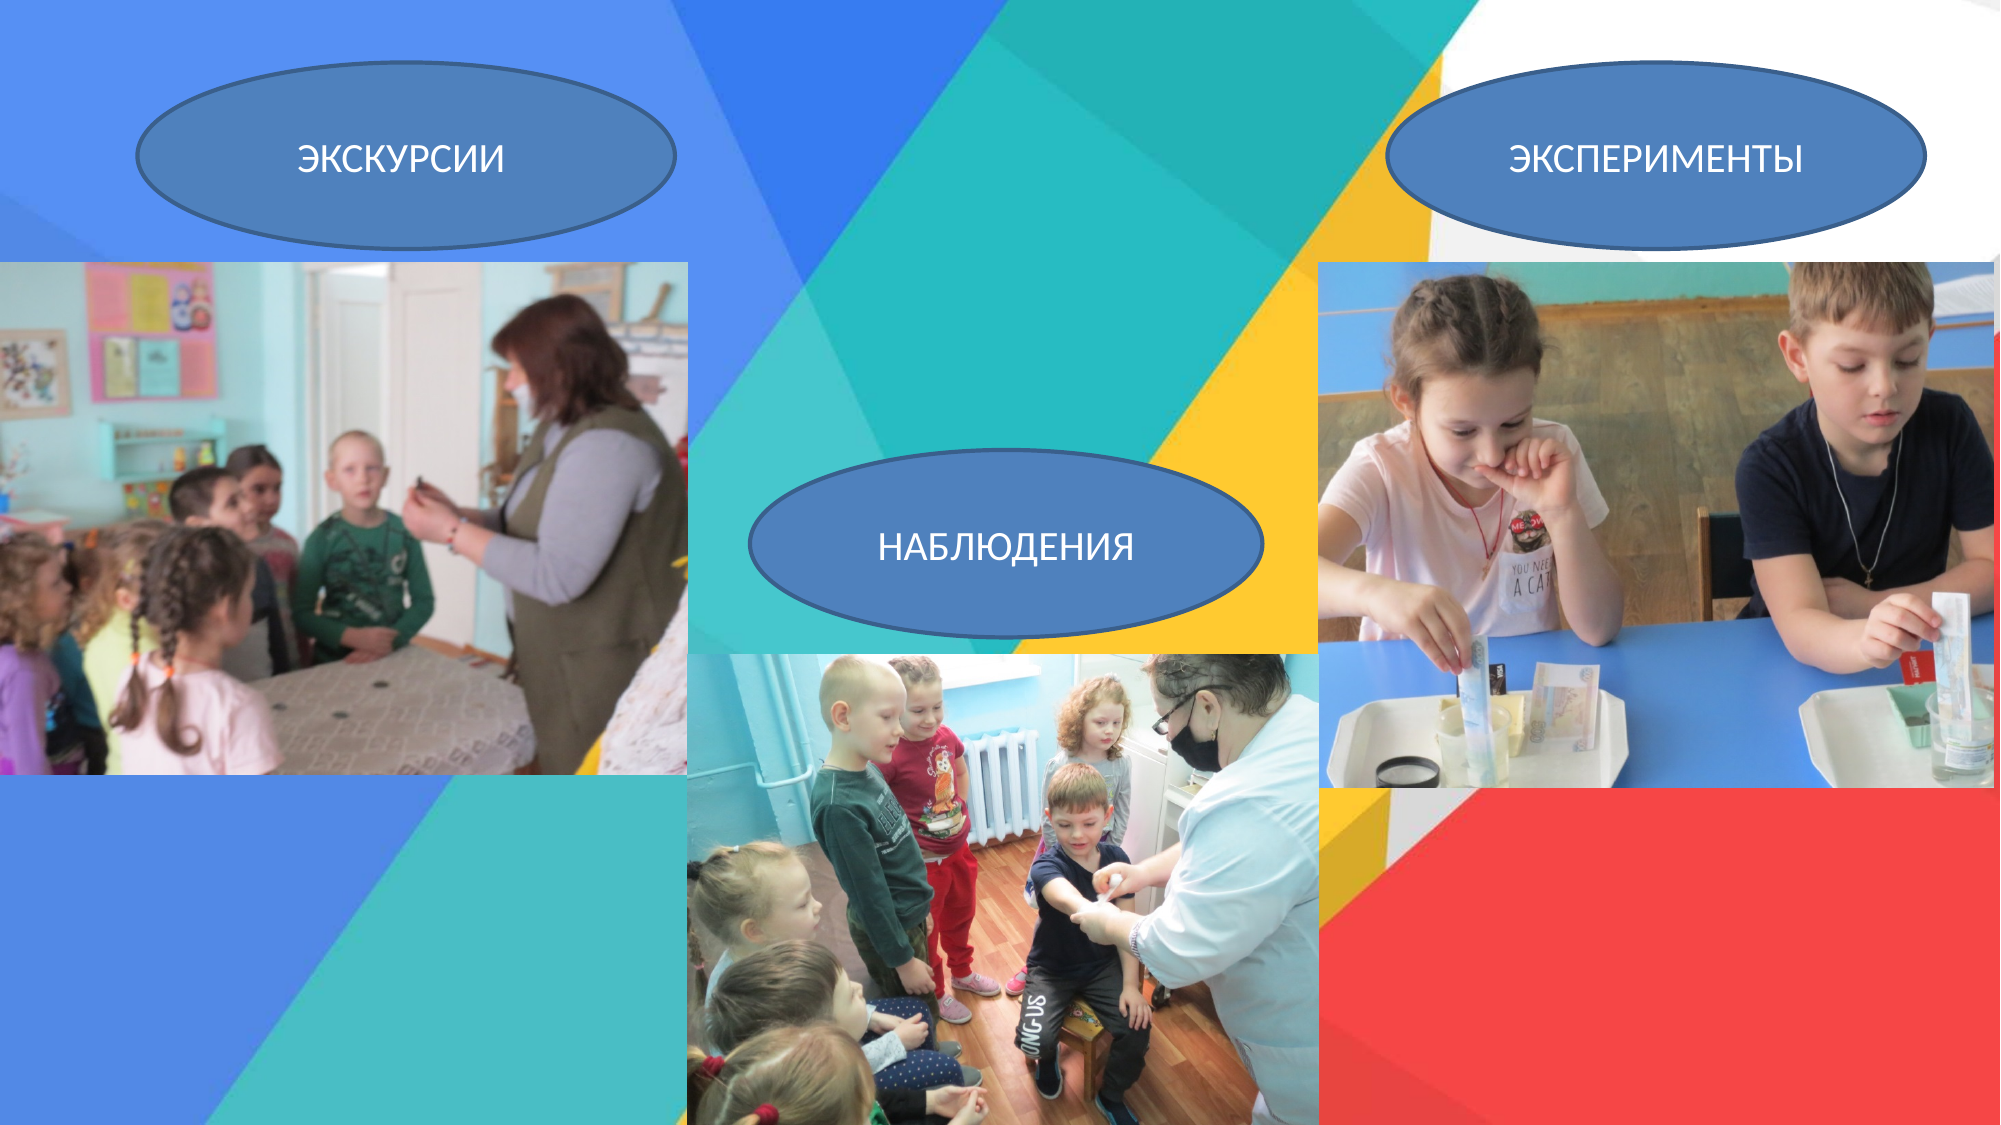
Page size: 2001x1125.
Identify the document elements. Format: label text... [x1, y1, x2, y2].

text_box НАБЛЮДЕНИЯ [747, 447, 1265, 640]
picture [0, 0, 2000, 1125]
text_box ЭКСПЕРИМЕНТЫ [1385, 60, 1928, 252]
text_box ЭКСКУРСИИ [135, 60, 678, 252]
